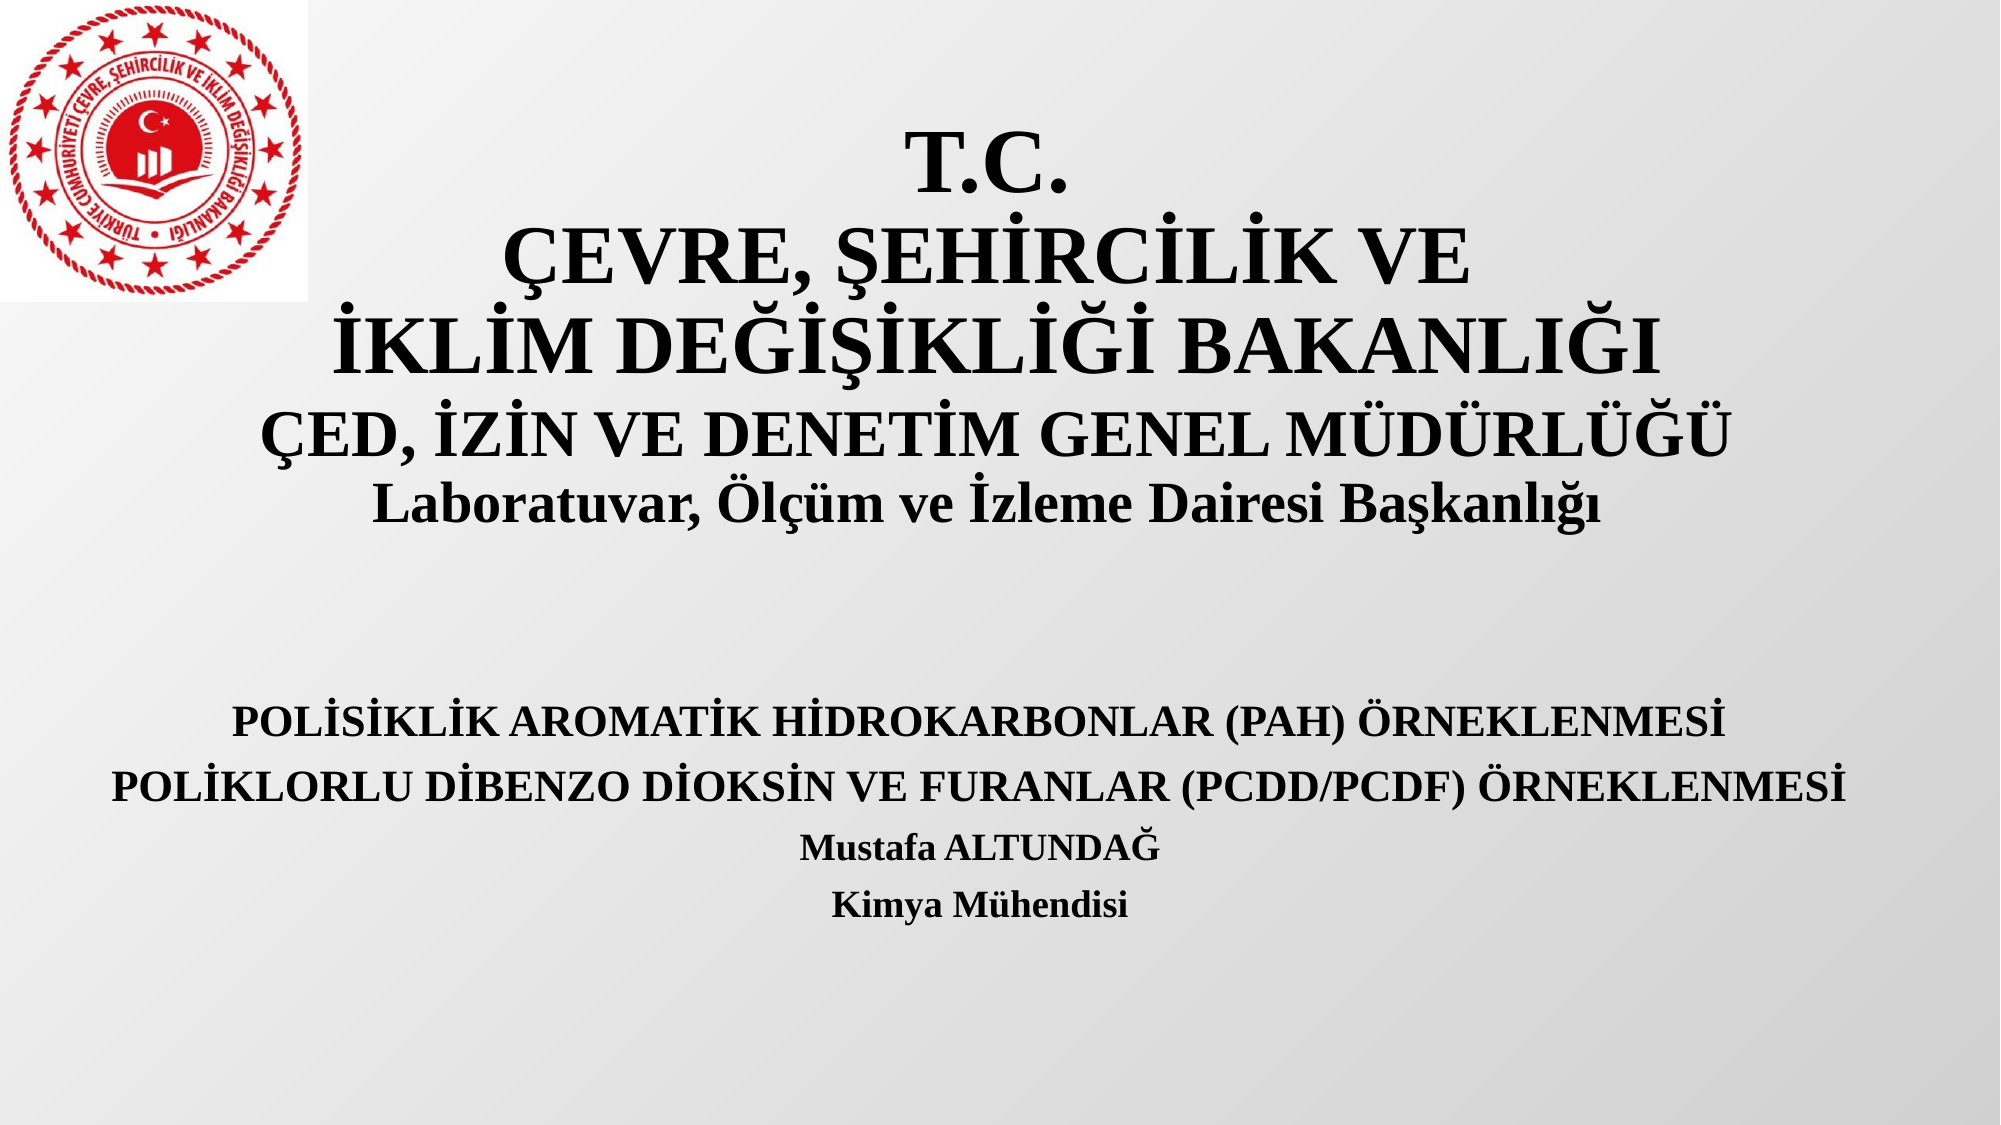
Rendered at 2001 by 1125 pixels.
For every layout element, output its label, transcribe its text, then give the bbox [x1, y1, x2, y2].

subtitle POLİSİKLİK AROMATİK HİDROKARBONLAR (PAH) ÖRNEKLENMESİ POLİKLORLU DİBENZO DİOKSİN VE FURANLAR (PCDD/PCDF) ÖRNEKLENMESİ Mustafa ALTUNDAĞ Kimya Mühendisi [66, 690, 1894, 963]
title T.C. ÇEVRE, ŞEHİRCİLİK VE İKLİM DEĞİŞİKLİĞİ BAKANLIĞI ÇED, İZİN VE DENETİM GENEL MÜDÜRLÜĞÜ Laboratuvar, Ölçüm ve İzleme Dairesi Başkanlığı [213, 69, 1763, 634]
picture [0, 0, 311, 302]
